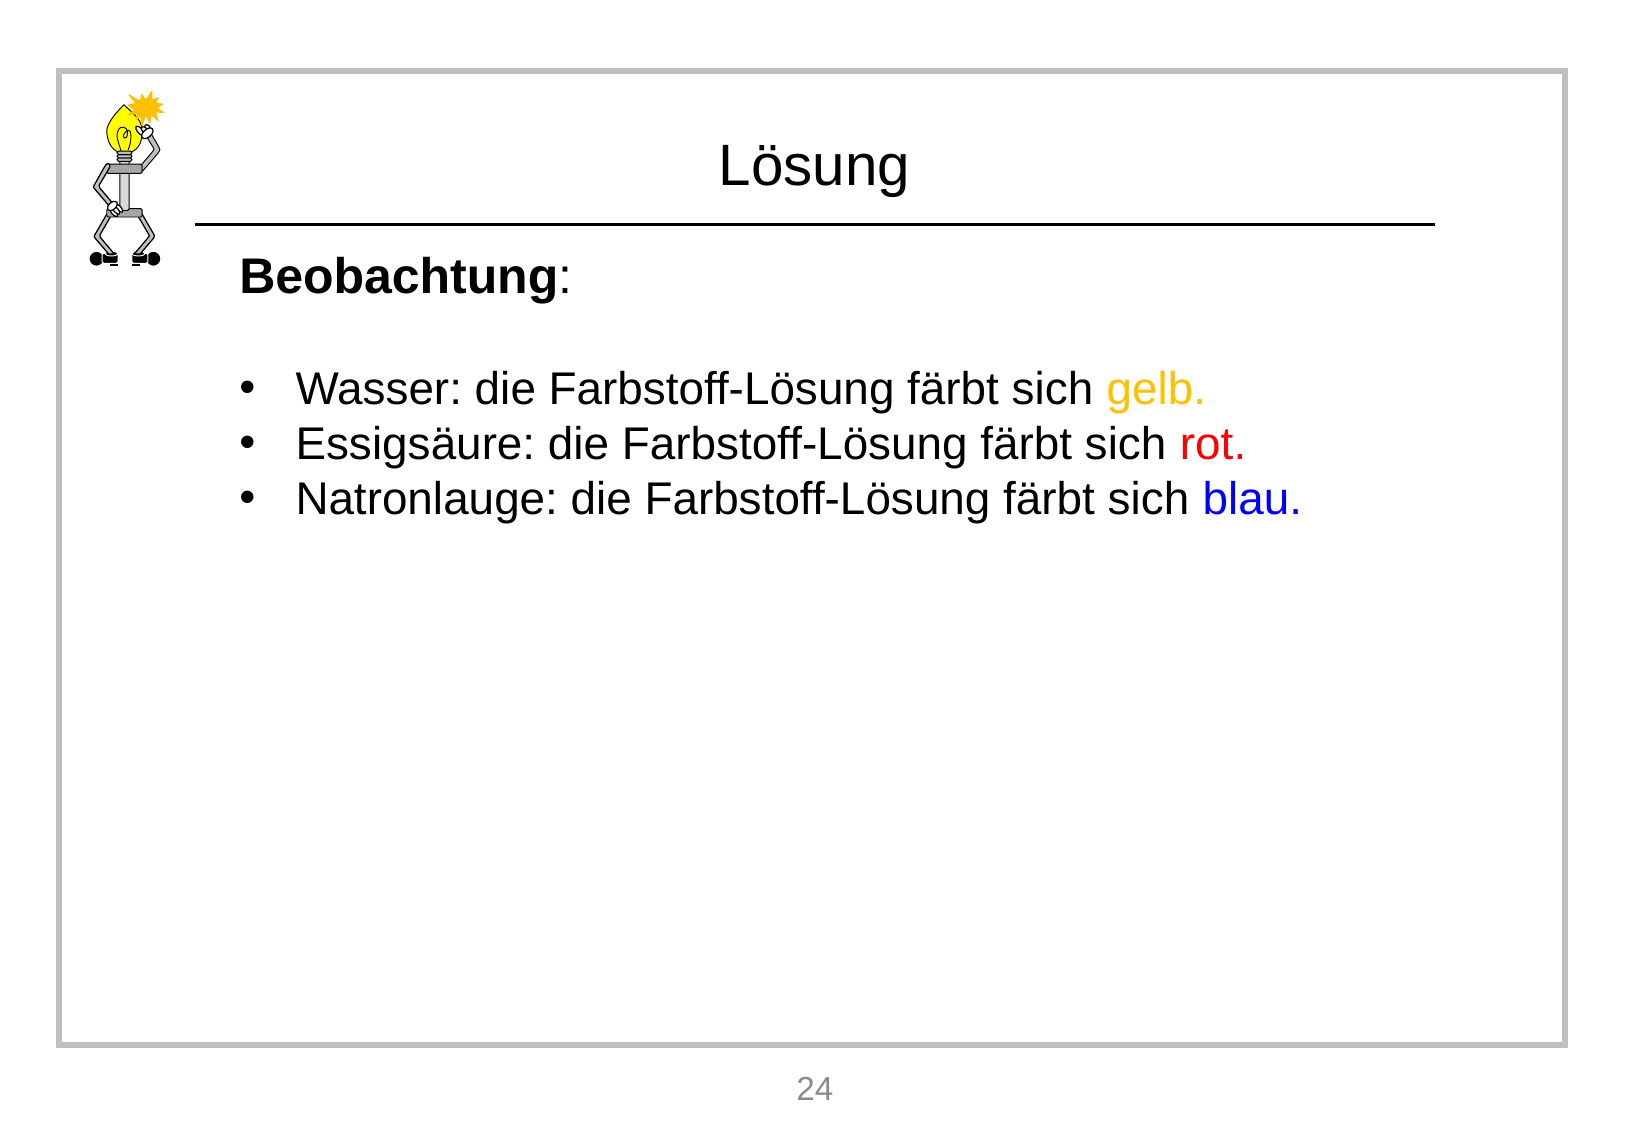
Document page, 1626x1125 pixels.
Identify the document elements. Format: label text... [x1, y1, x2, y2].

slide_number 24 [631, 1057, 998, 1117]
list Beobachtung: Wasser: die Farbstoff-Lösung färbt sich gelb. Essigsäure: die Farbstoff-Lösung färbt sich rot. Natronlauge: die Farbstoff-Lösung färbt sich blau. [224, 236, 1406, 945]
